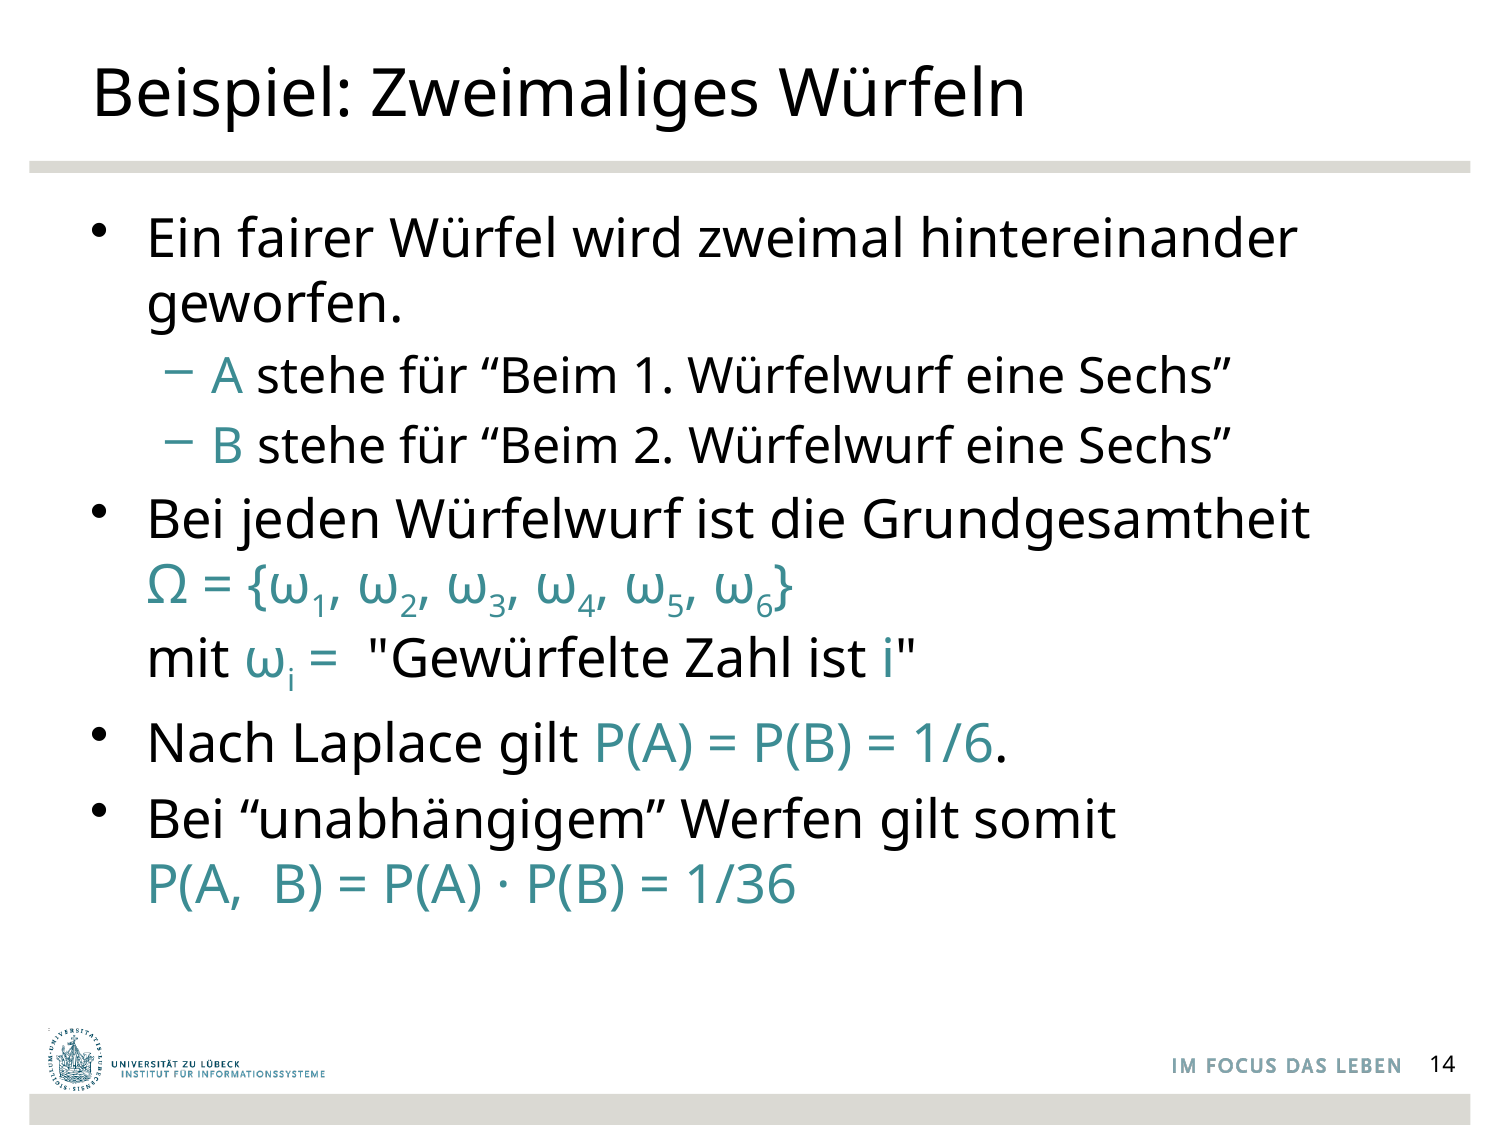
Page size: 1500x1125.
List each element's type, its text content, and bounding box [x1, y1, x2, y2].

slide_number 14 [1305, 1050, 1471, 1083]
picture [1173, 1058, 1305, 1073]
list Ein fairer Würfel wird zweimal hintereinander geworfen. A stehe für “Beim 1. Würfelwurf eine Sechs” B stehe für “Beim 2. Würfelwurf eine Sechs” Bei jeden Würfelwurf ist die Grundgesamtheit Ω = {ω1, ω2, ω3, ω4, ω5, ω6} mit ωi = "Gewürfelte Zahl ist i" Nach Laplace gilt P(A) = P(B) = 1/6. Bei “unabhängigem” Werfen gilt somit P(A, B) = P(A) · P(B) = 1/36 [75, 196, 1425, 1012]
title Beispiel: Zweimaliges Würfeln [76, 42, 1427, 126]
